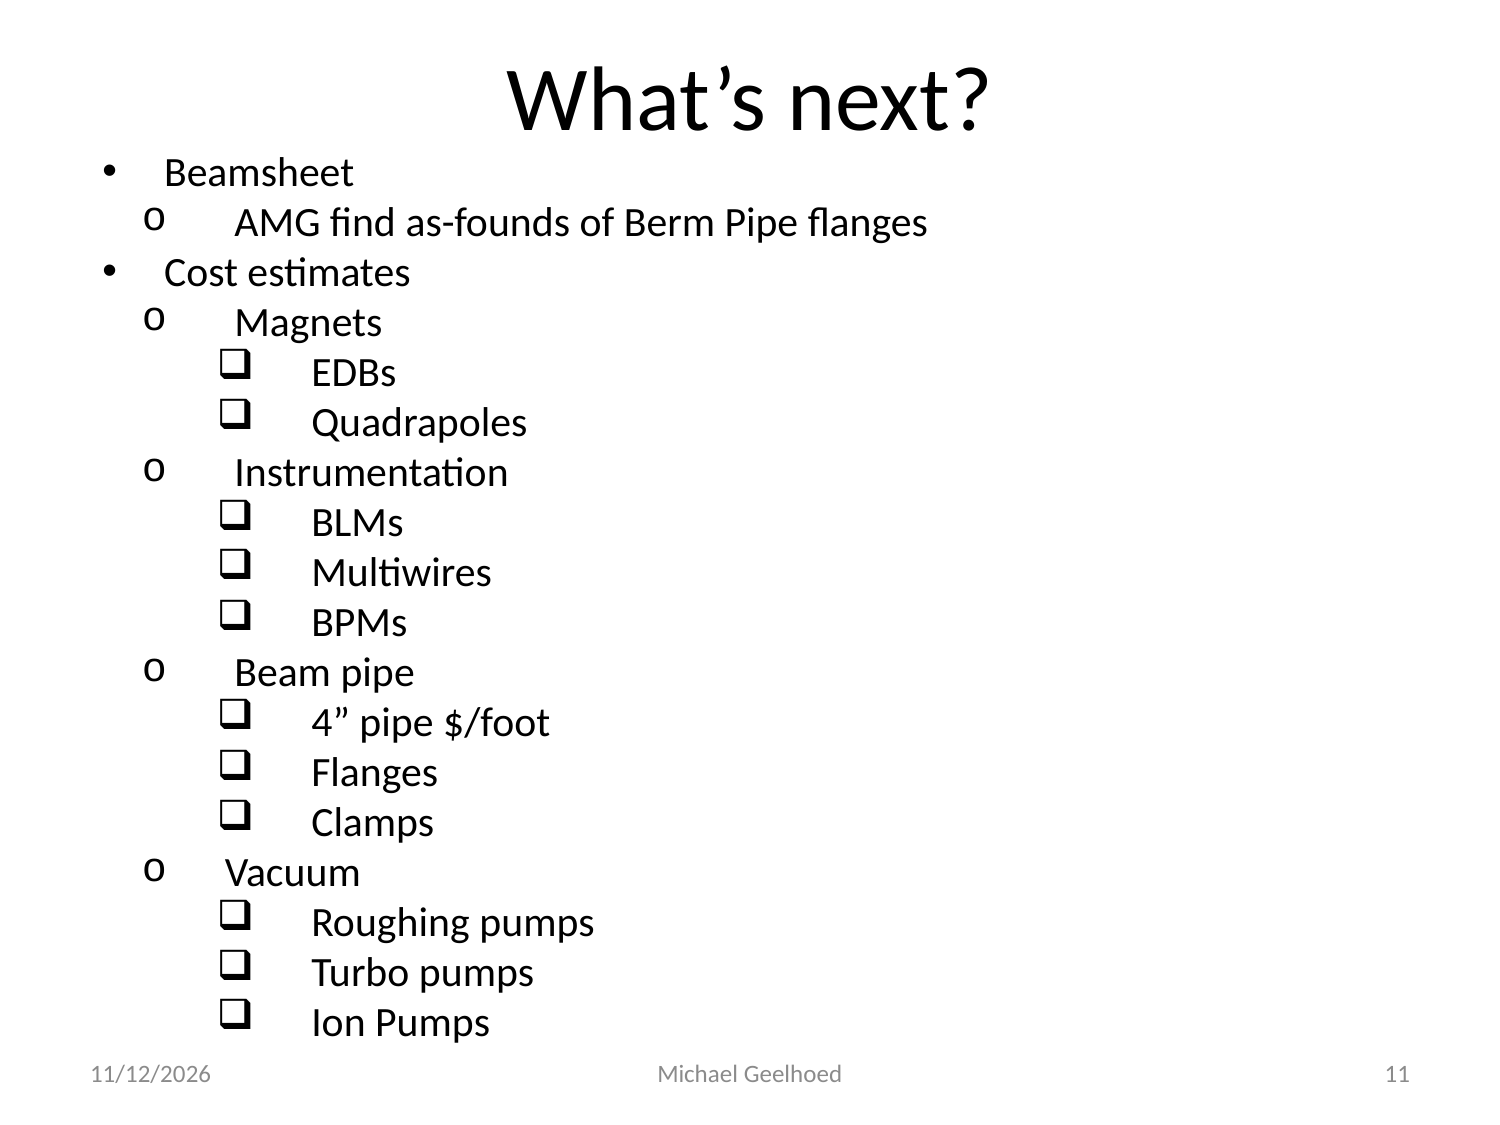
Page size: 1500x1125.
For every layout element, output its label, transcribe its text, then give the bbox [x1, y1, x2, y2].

text_box Beamsheet AMG find as-founds of Berm Pipe flanges Cost estimates Magnets EDBs Quadrapoles Instrumentation BLMs Multiwires BPMs Beam pipe 4” pipe $/foot Flanges Clamps Vacuum Roughing pumps Turbo pumps Ion Pumps [87, 137, 1400, 1053]
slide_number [75, 1042, 425, 1103]
slide_number 11 [1074, 1042, 1425, 1103]
title What’s next? [0, 0, 1500, 188]
footer Michael Geelhoed [512, 1042, 988, 1103]
